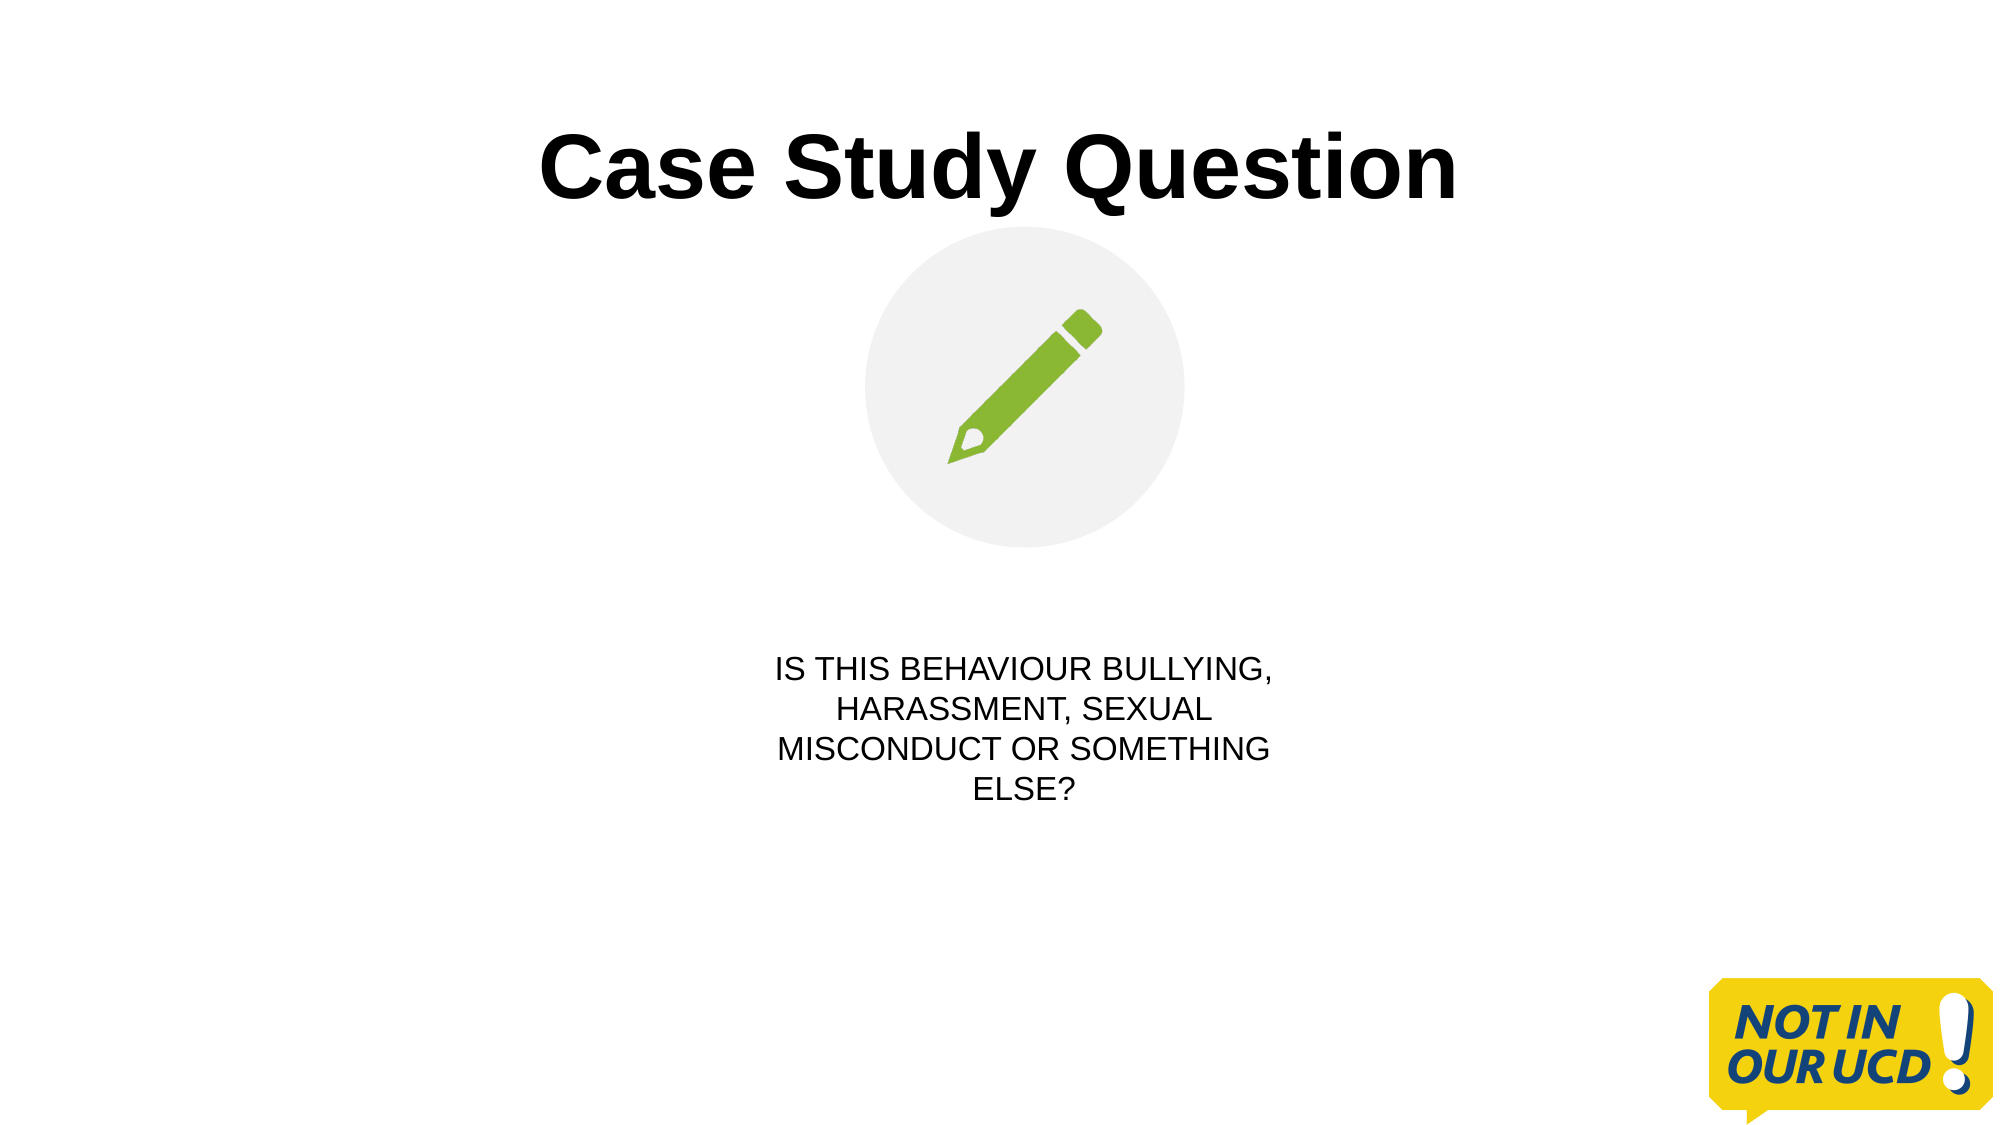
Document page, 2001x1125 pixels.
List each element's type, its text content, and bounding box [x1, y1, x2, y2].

picture [1708, 978, 1994, 1125]
text_box IS THIS BEHAVIOUR BULLYING, HARASSMENT, SEXUAL MISCONDUCT OR SOMETHING ELSE? [761, 647, 1288, 899]
text_box [865, 278, 1185, 548]
text_box [932, 294, 1117, 479]
title Case studies [225, 57, 1873, 202]
text_box Case Study Question [137, 59, 1863, 278]
